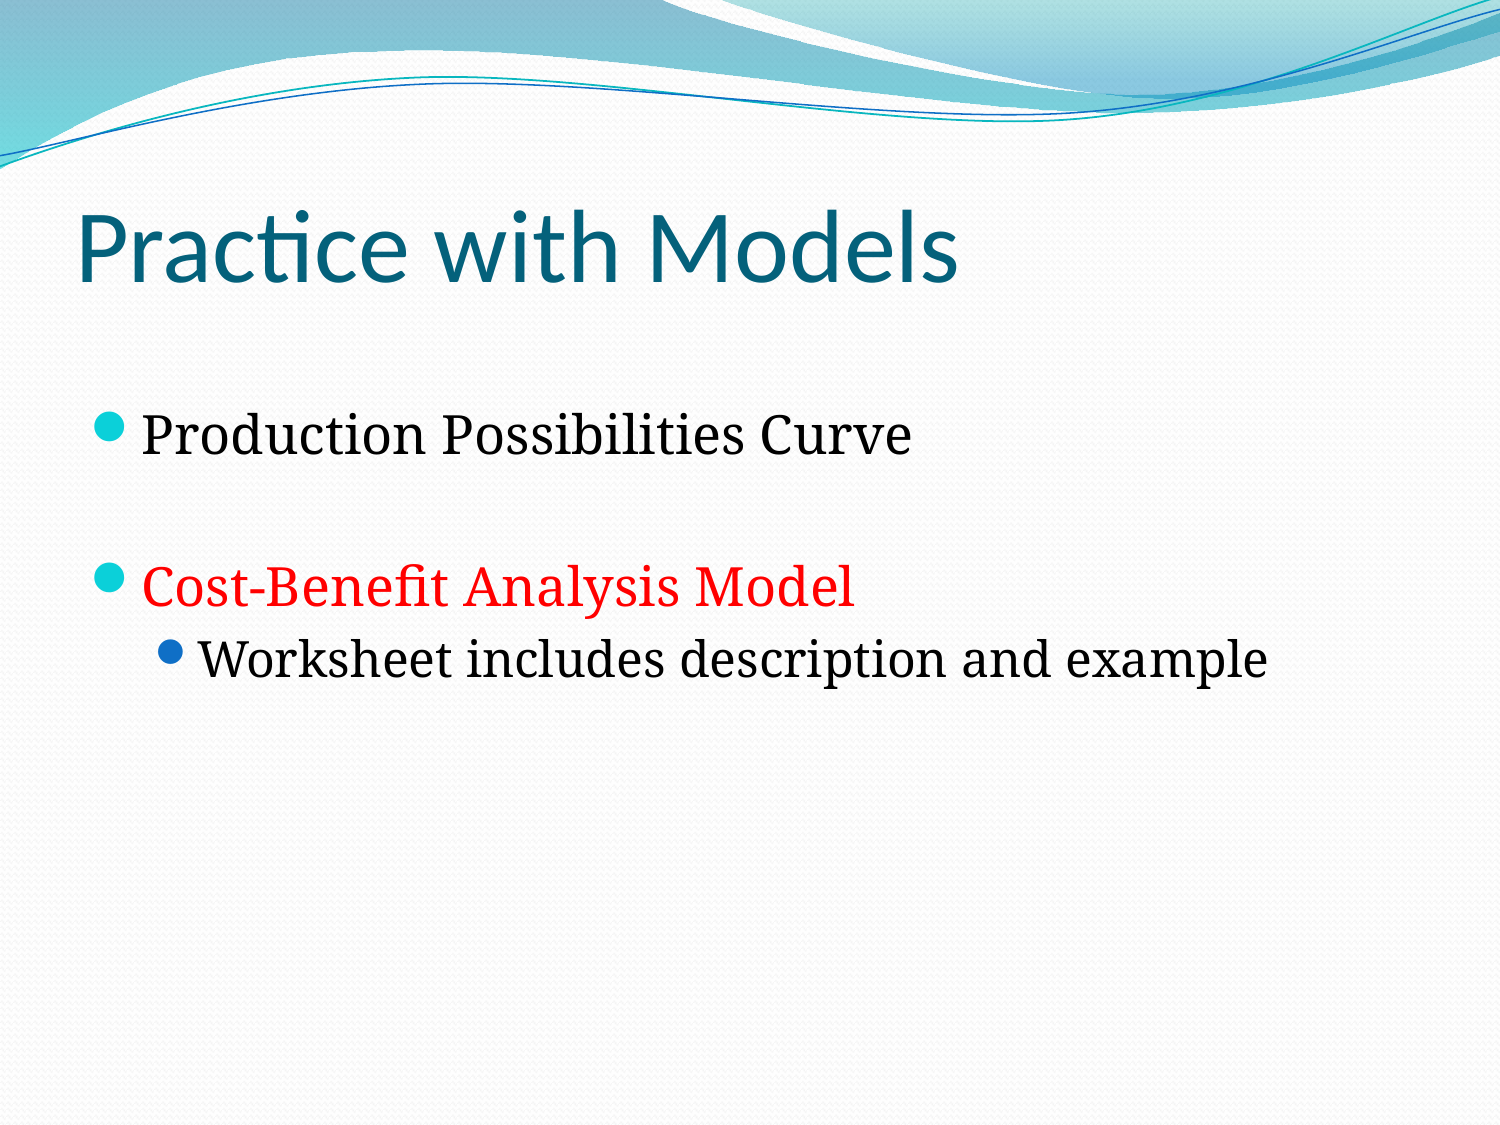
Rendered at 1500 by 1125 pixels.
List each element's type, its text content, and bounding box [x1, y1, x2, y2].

title Practice with Models [74, 115, 1426, 304]
list Production Possibilities Curve Cost-Benefit Analysis Model Worksheet includes description and example [74, 317, 1426, 1038]
